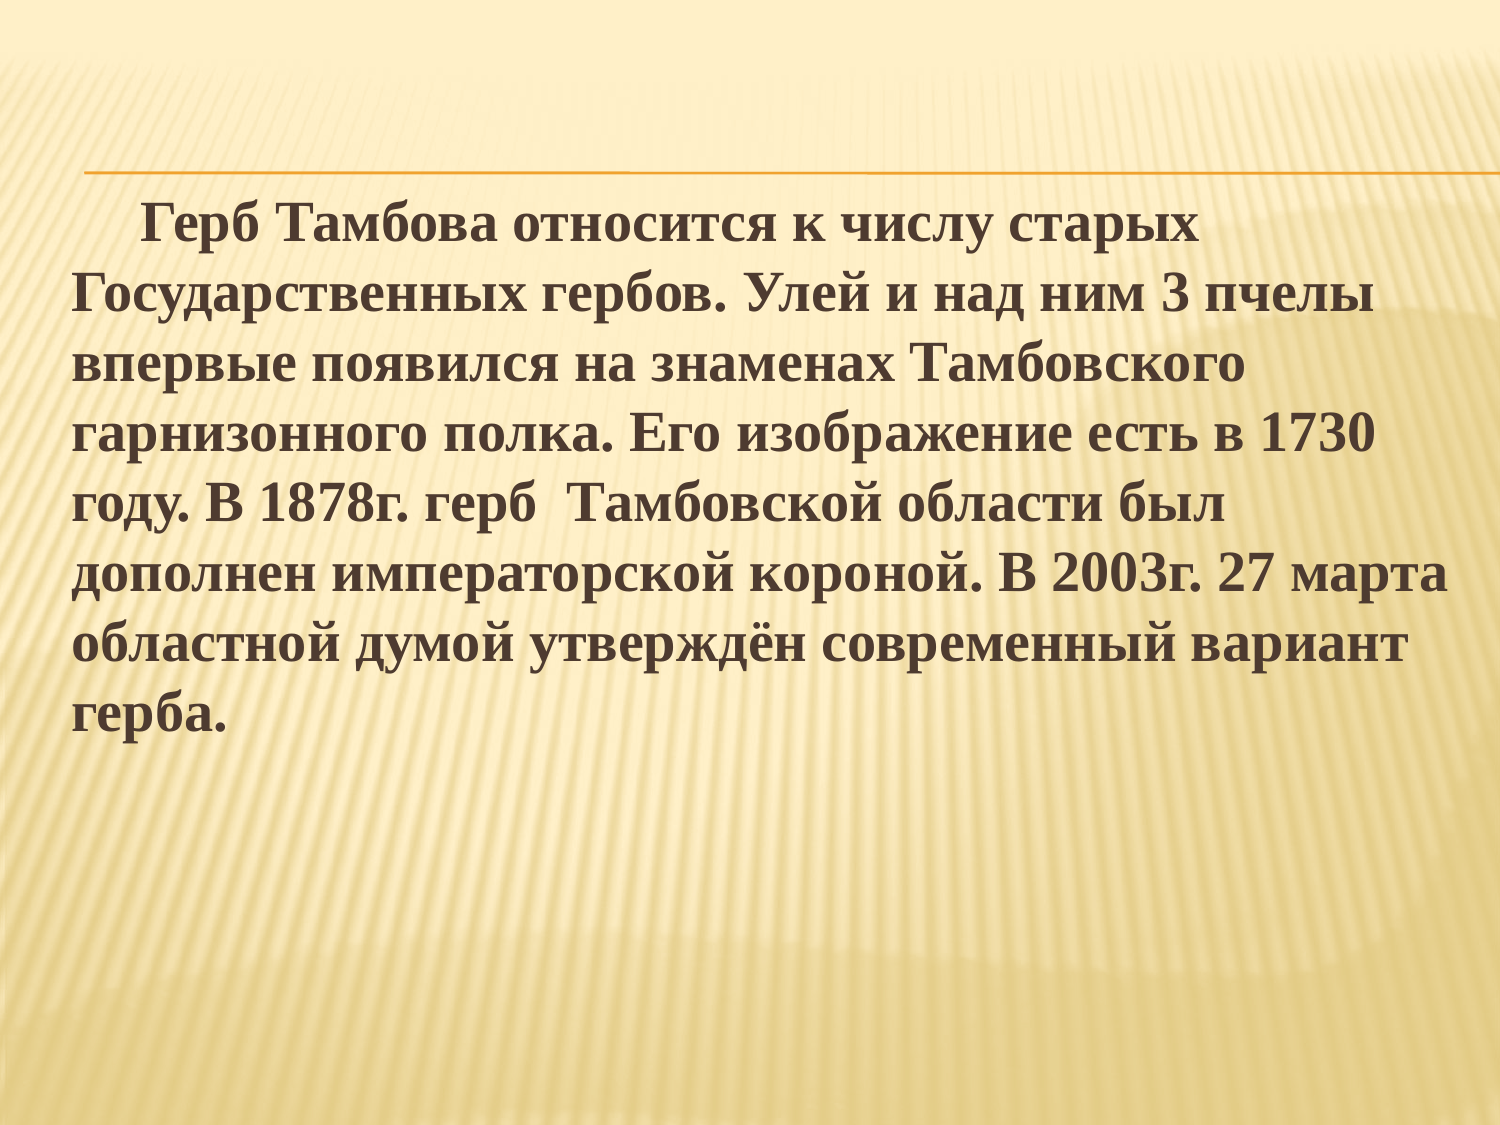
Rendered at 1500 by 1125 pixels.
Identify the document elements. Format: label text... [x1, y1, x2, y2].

list Герб Тамбова относится к числу старых Государственных гербов. Улей и над ним 3 пчелы впервые появился на знаменах Тамбовского гарнизонного полка. Его изображение есть в 1730 году. В 1878г. герб Тамбовской области был дополнен императорской короной. В 2003г. 27 марта областной думой утверждён современный вариант герба. [0, 175, 1500, 1055]
